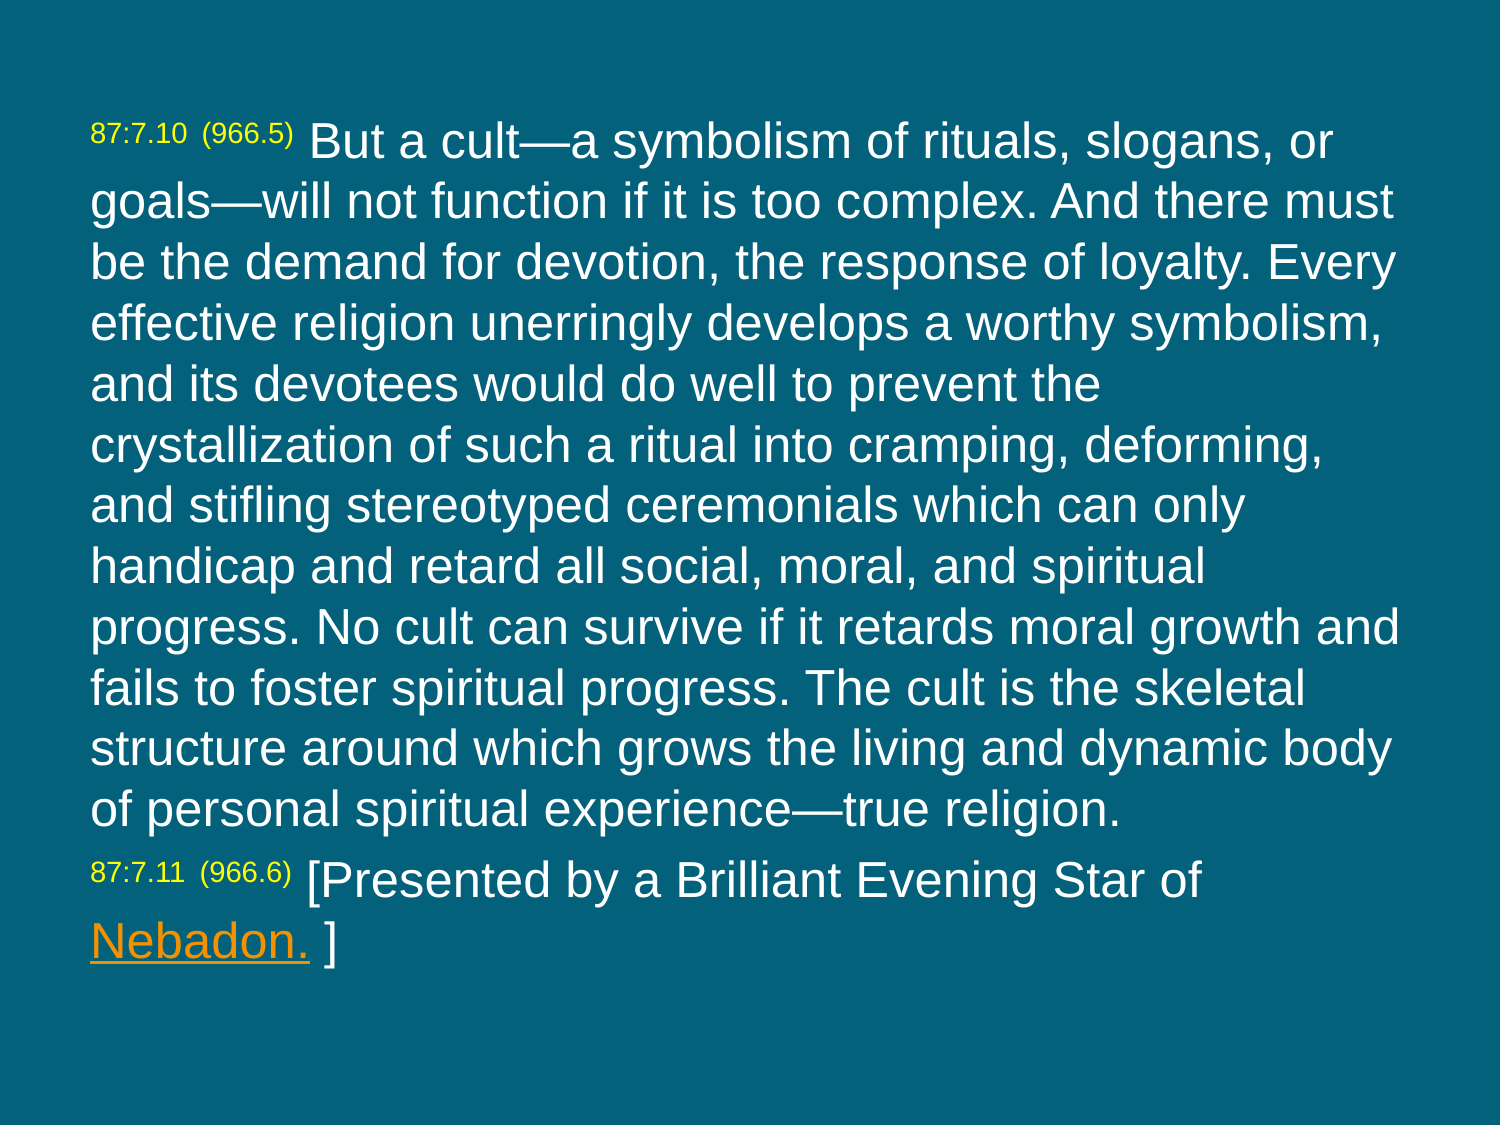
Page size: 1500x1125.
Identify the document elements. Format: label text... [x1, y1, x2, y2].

list 87:7.10 (966.5) But a cult—a symbolism of rituals, slogans, or goals—will not function if it is too complex. And there must be the demand for devotion, the response of loyalty. Every effective religion unerringly develops a worthy symbolism, and its devotees would do well to prevent the crystallization of such a ritual into cramping, deforming, and stifling stereotyped ceremonials which can only handicap and retard all social, moral, and spiritual progress. No cult can survive if it retards moral growth and fails to foster spiritual progress. The cult is the skeletal structure around which grows the living and dynamic body of personal spiritual experience—true religion. 87:7.11 (966.6) [Presented by a Brilliant Evening Star of Nebadon. ] [75, 99, 1425, 1005]
